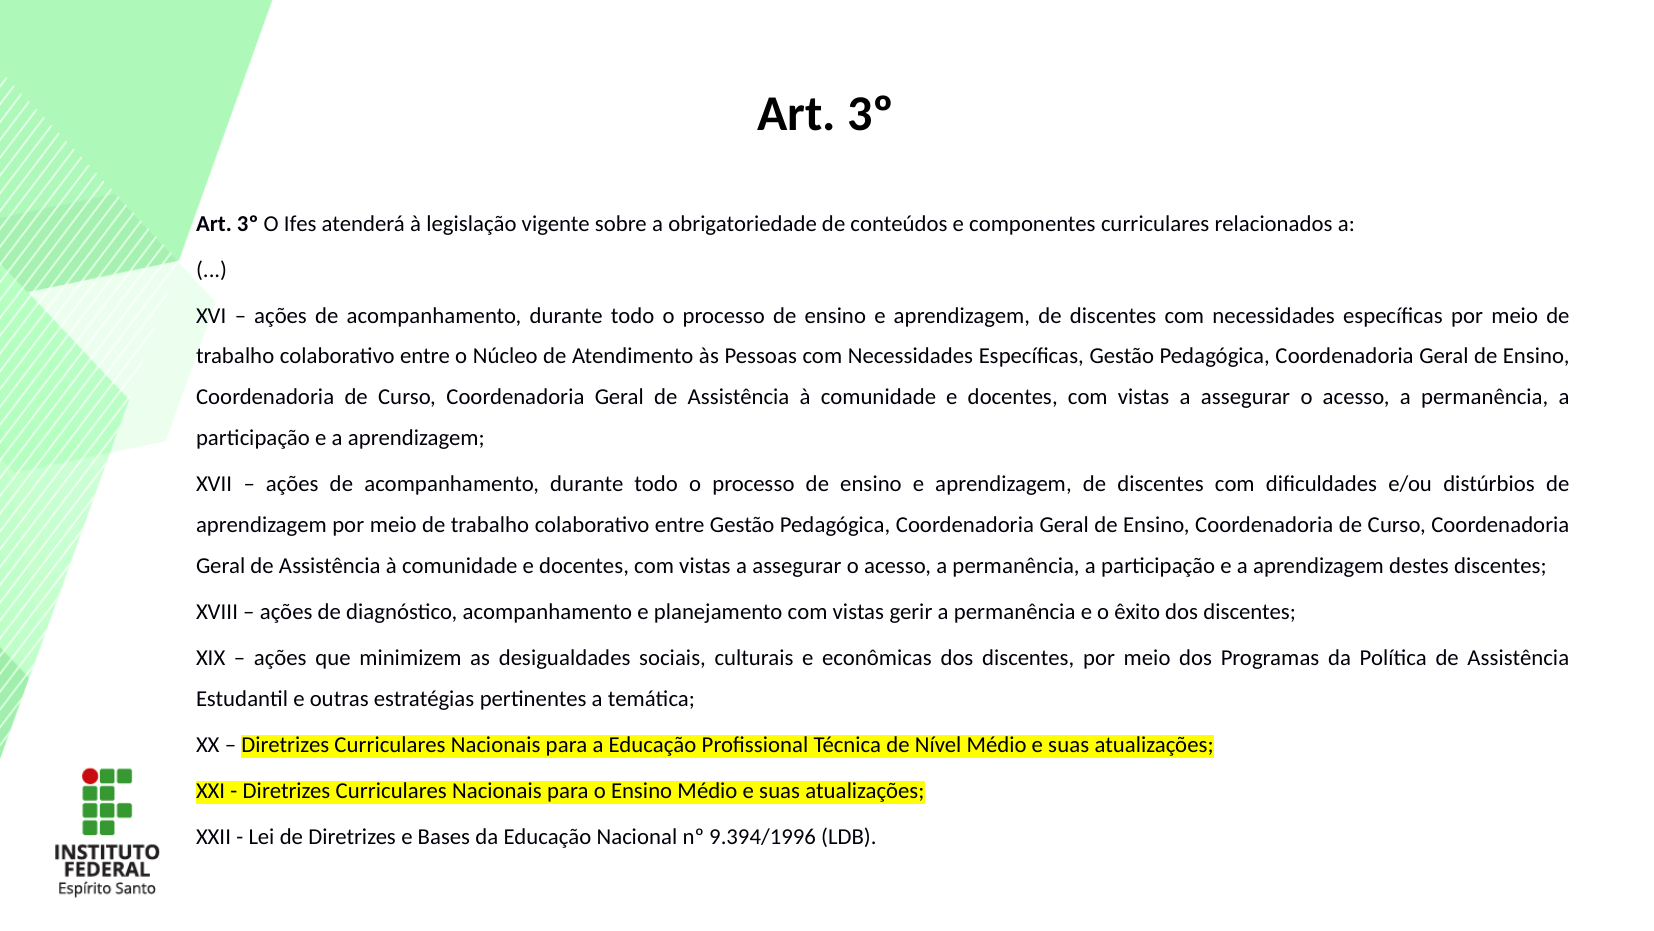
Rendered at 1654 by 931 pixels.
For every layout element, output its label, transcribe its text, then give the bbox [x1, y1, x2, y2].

picture [0, 0, 1654, 931]
text_box Art. 3º O Ifes atenderá à legislação vigente sobre a obrigatoriedade de conteúdos e componentes curriculares relacionados a: (...) XVI – ações de acompanhamento, durante todo o processo de ensino e aprendizagem, de discentes com necessidades específicas por meio de trabalho colaborativo entre o Núcleo de Atendimento às Pessoas com Necessidades Específicas, Gestão Pedagógica, Coordenadoria Geral de Ensino, Coordenadoria de Curso, Coordenadoria Geral de Assistência à comunidade e docentes, com vistas a assegurar o acesso, a permanência, a participação e a aprendizagem; XVII – ações de acompanhamento, durante todo o processo de ensino e aprendizagem, de discentes com dificuldades e/ou distúrbios de aprendizagem por meio de trabalho colaborativo entre Gestão Pedagógica, Coordenadoria Geral de Ensino, Coordenadoria de Curso, Coordenadoria Geral de Assistência à comunidade e docentes, com vistas a assegurar o acesso, a permanência, a participação e a aprendizagem destes discentes; XVIII – ações de diagnóstico, acompanhamento e planejamento com vistas gerir a permanência e o êxito dos discentes; XIX – ações que minimizem as desigualdades sociais, culturais e econômicas dos discentes, por meio dos Programas da Política de Assistência Estudantil e outras estratégias pertinentes a temática; XX – Diretrizes Curriculares Nacionais para a Educação Profissional Técnica de Nível Médio e suas atualizações; XXI - Diretrizes Curriculares Nacionais para o Ensino Médio e suas atualizações; XXII - Lei de Diretrizes e Bases da Educação Nacional nº 9.394/1996 (LDB). [196, 191, 1570, 887]
text_box Art. 3º [82, 36, 1570, 192]
